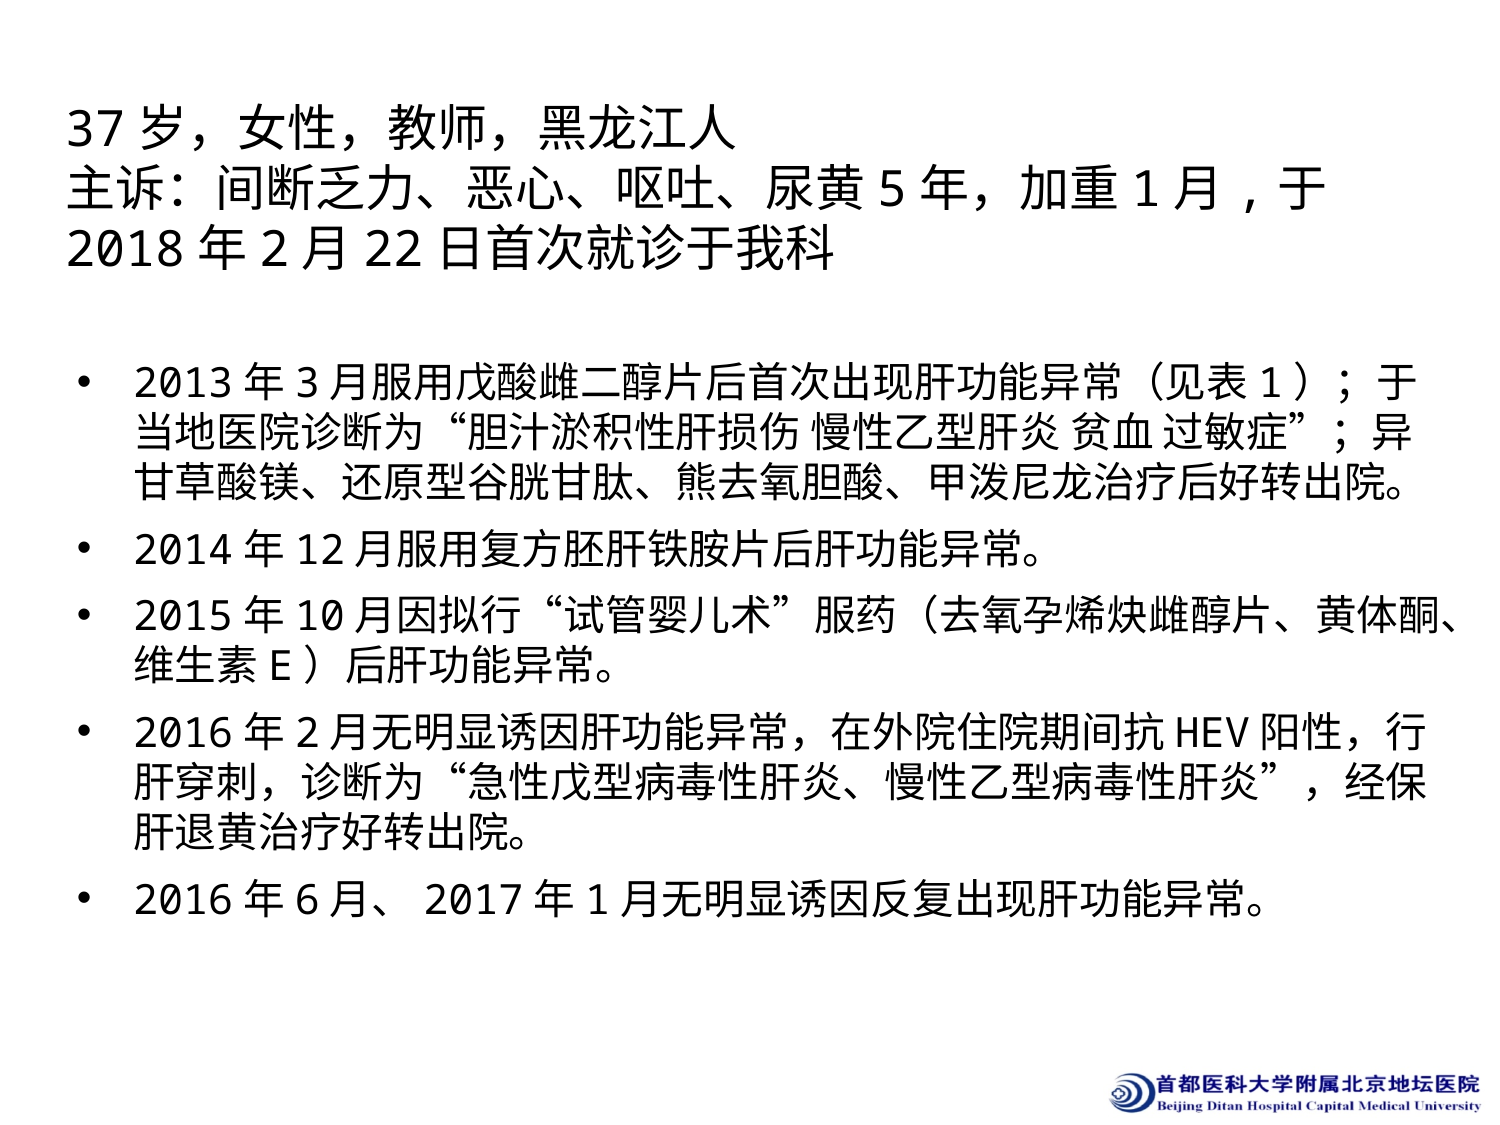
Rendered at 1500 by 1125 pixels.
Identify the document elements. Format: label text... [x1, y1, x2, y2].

text_box 37岁，女性，教师，黑龙江人 主诉：间断乏力、恶心、呕吐、尿黄5年，加重1月,于2018年2月22日首次就诊于我科 [53, 89, 1424, 283]
picture [1083, 1058, 1500, 1125]
subtitle 2013年3月服用戊酸雌二醇片后首次出现肝功能异常（见表1）；于当地医院诊断为“胆汁淤积性肝损伤 慢性乙型肝炎 贫血 过敏症”；异甘草酸镁、还原型谷胱甘肽、熊去氧胆酸、甲泼尼龙治疗后好转出院。 2014年12月服用复方胚肝铁胺片后肝功能异常。 2015年10月因拟行“试管婴儿术”服药（去氧孕烯炔雌醇片、黄体酮、维生素E）后肝功能异常。 2016年2月无明显诱因肝功能异常，在外院住院期间抗HEV阳性，行肝穿刺，诊断为“急性戊型病毒性肝炎、慢性乙型病毒性肝炎”，经保肝退黄治疗好转出院。 2016年6月、2017年1月无明显诱因反复出现肝功能异常。 [64, 349, 1459, 1059]
